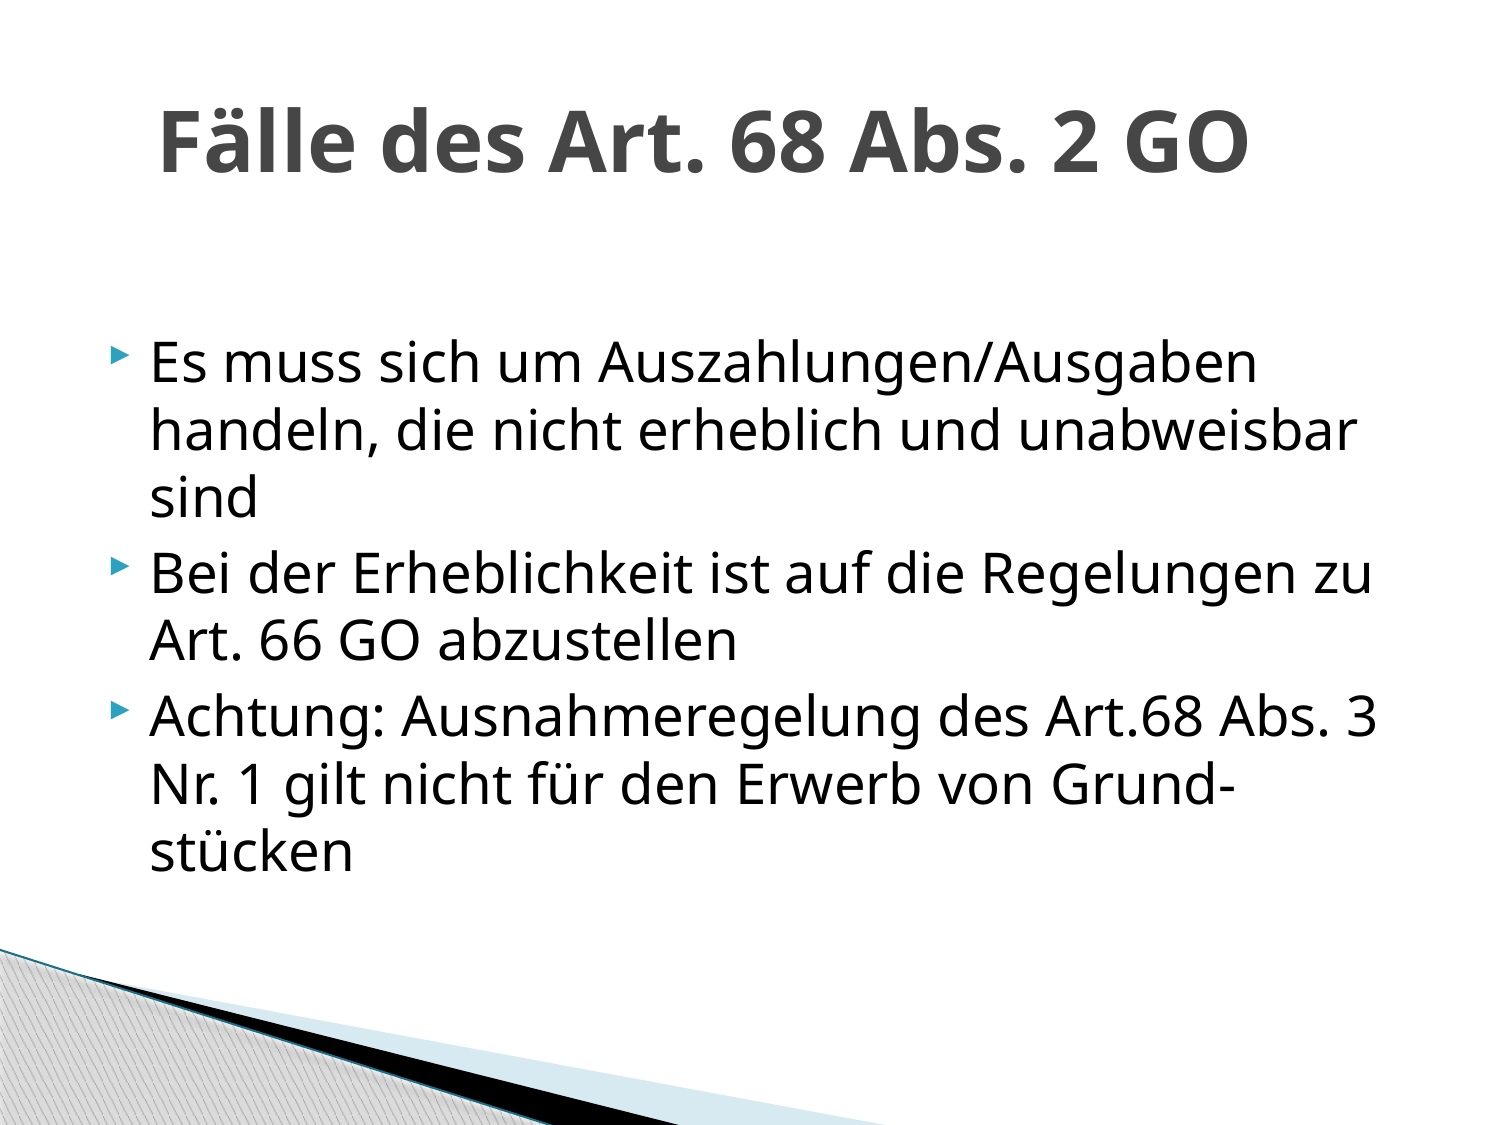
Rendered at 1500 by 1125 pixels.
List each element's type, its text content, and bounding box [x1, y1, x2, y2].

list Es muss sich um Auszahlungen/Ausgaben handeln, die nicht erheblich und unabweisbar sind Bei der Erheblichkeit ist auf die Regelungen zu Art. 66 GO abzustellen Achtung: Ausnahmeregelung des Art.68 Abs. 3 Nr. 1 gilt nicht für den Erwerb von Grund- stücken [75, 243, 1425, 986]
title Fälle des Art. 68 Abs. 2 GO [75, 45, 1425, 233]
